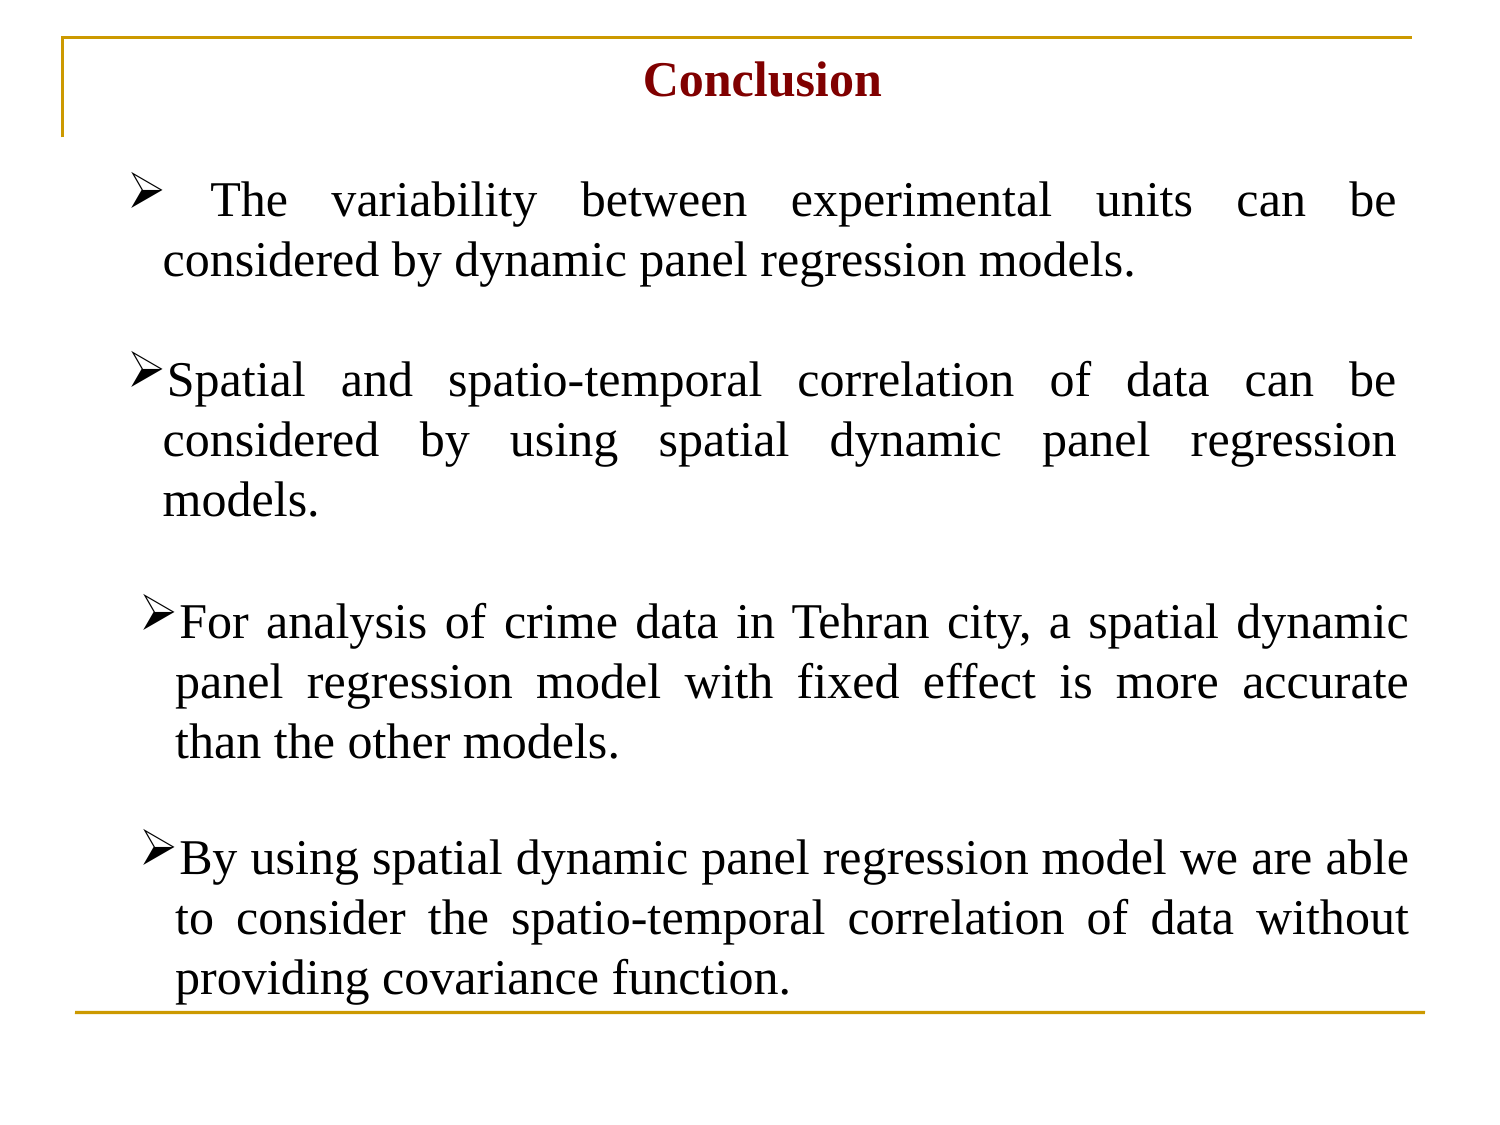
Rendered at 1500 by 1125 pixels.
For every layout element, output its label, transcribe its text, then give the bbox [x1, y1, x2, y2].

text_box For analysis of crime data in Tehran city, a spatial dynamic panel regression model with fixed effect is more accurate than the other models. [125, 581, 1425, 776]
text_box Conclusion The variability between experimental units can be considered by dynamic panel regression models. [112, 38, 1413, 294]
text_box By using spatial dynamic panel regression model we are able to consider the spatio-temporal correlation of data without providing covariance function. [125, 816, 1425, 1012]
text_box Spatial and spatio-temporal correlation of data can be considered by using spatial dynamic panel regression models. [112, 338, 1413, 534]
